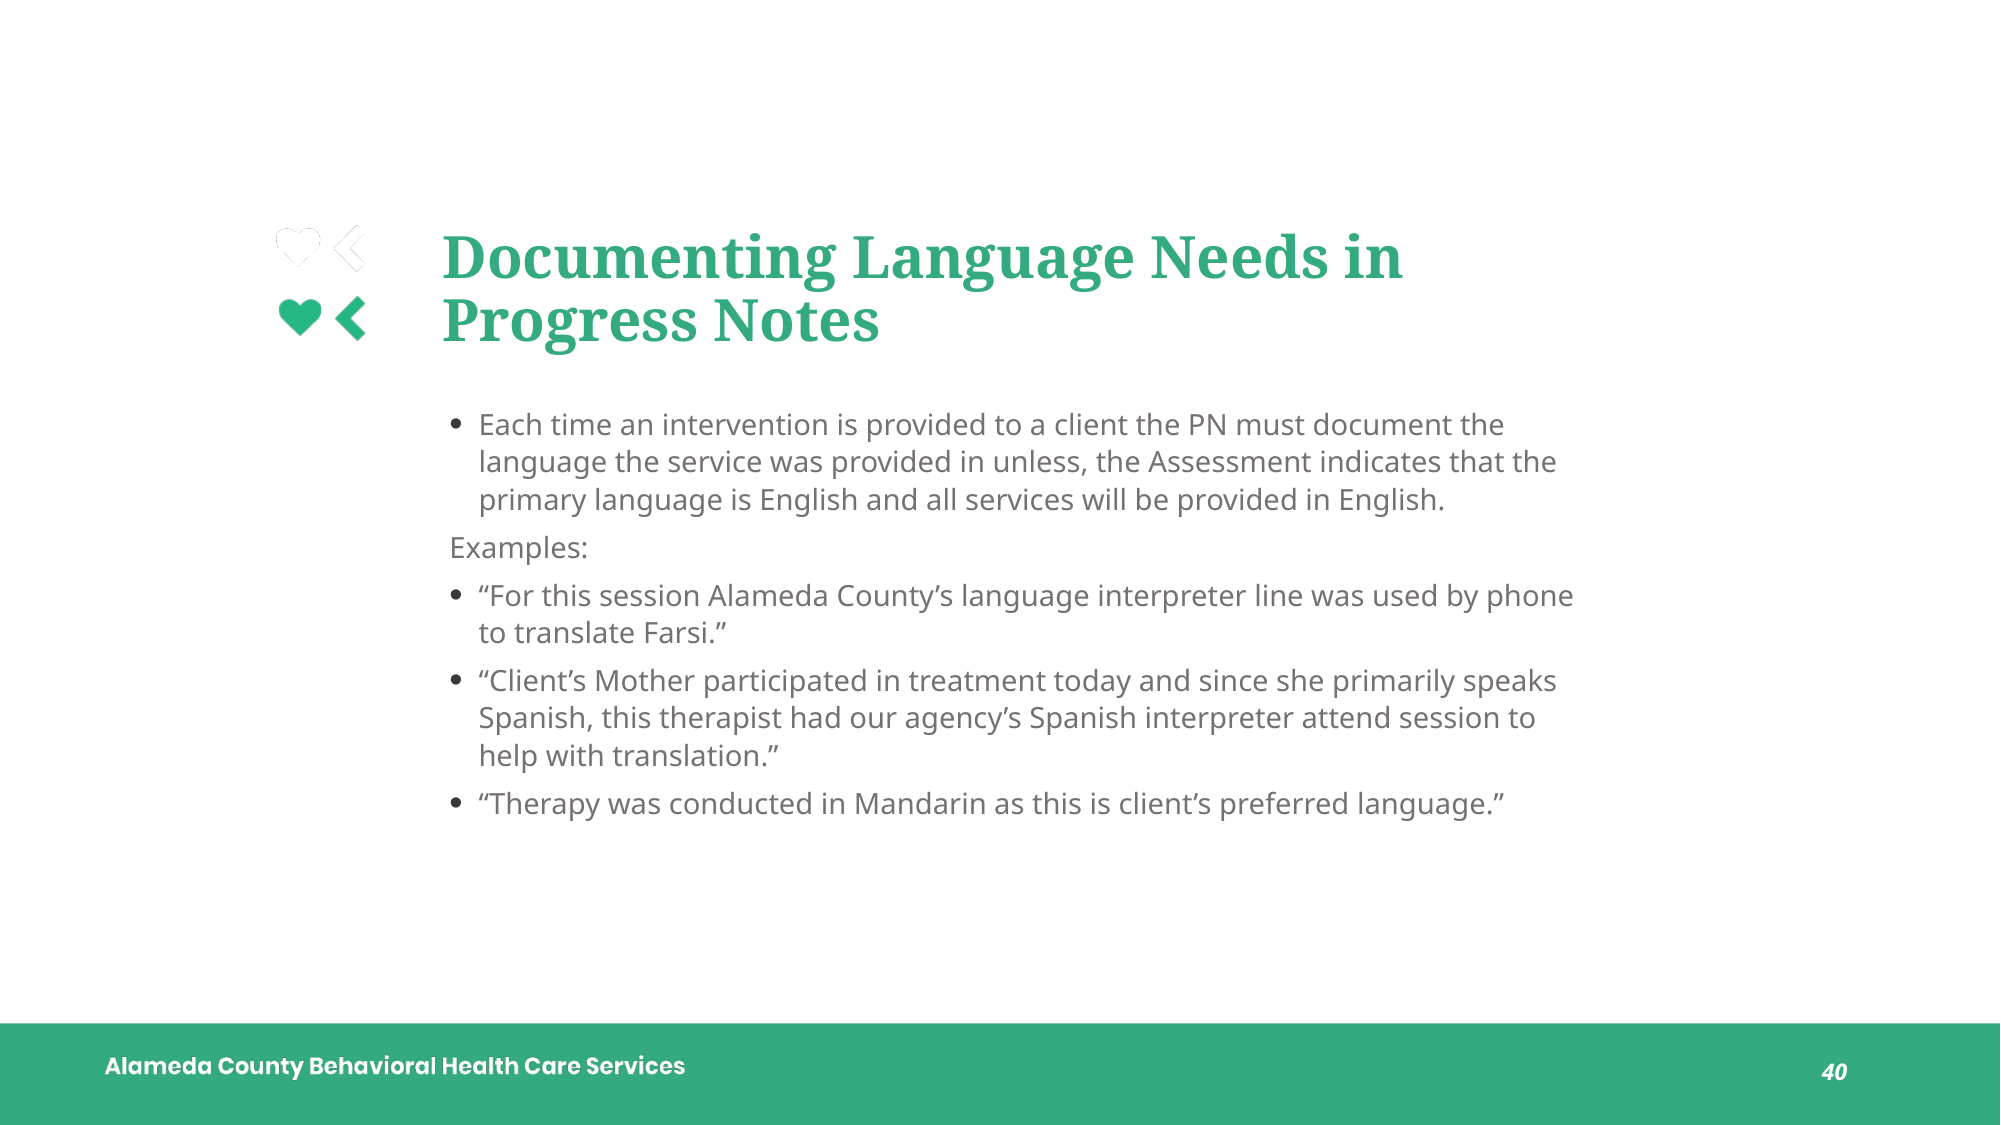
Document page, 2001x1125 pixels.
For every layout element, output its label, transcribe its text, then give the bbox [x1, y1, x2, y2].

picture [99, 1046, 724, 1089]
picture [256, 214, 391, 356]
slide_number 40 [1412, 1042, 1863, 1103]
subtitle Each time an intervention is provided to a client the PN must document the language the service was provided in unless, the Assessment indicates that the primary language is English and all services will be provided in English. Examples: “For this session Alameda County’s language interpreter line was used by phone to translate Farsi.” “Client’s Mother participated in treatment today and since she primarily speaks Spanish, this therapist had our agency’s Spanish interpreter attend session to help with translation.” “Therapy was conducted in Mandarin as this is client’s preferred language.” [413, 396, 1613, 881]
title Documenting Language Needs in Progress Notes [427, 219, 1627, 362]
